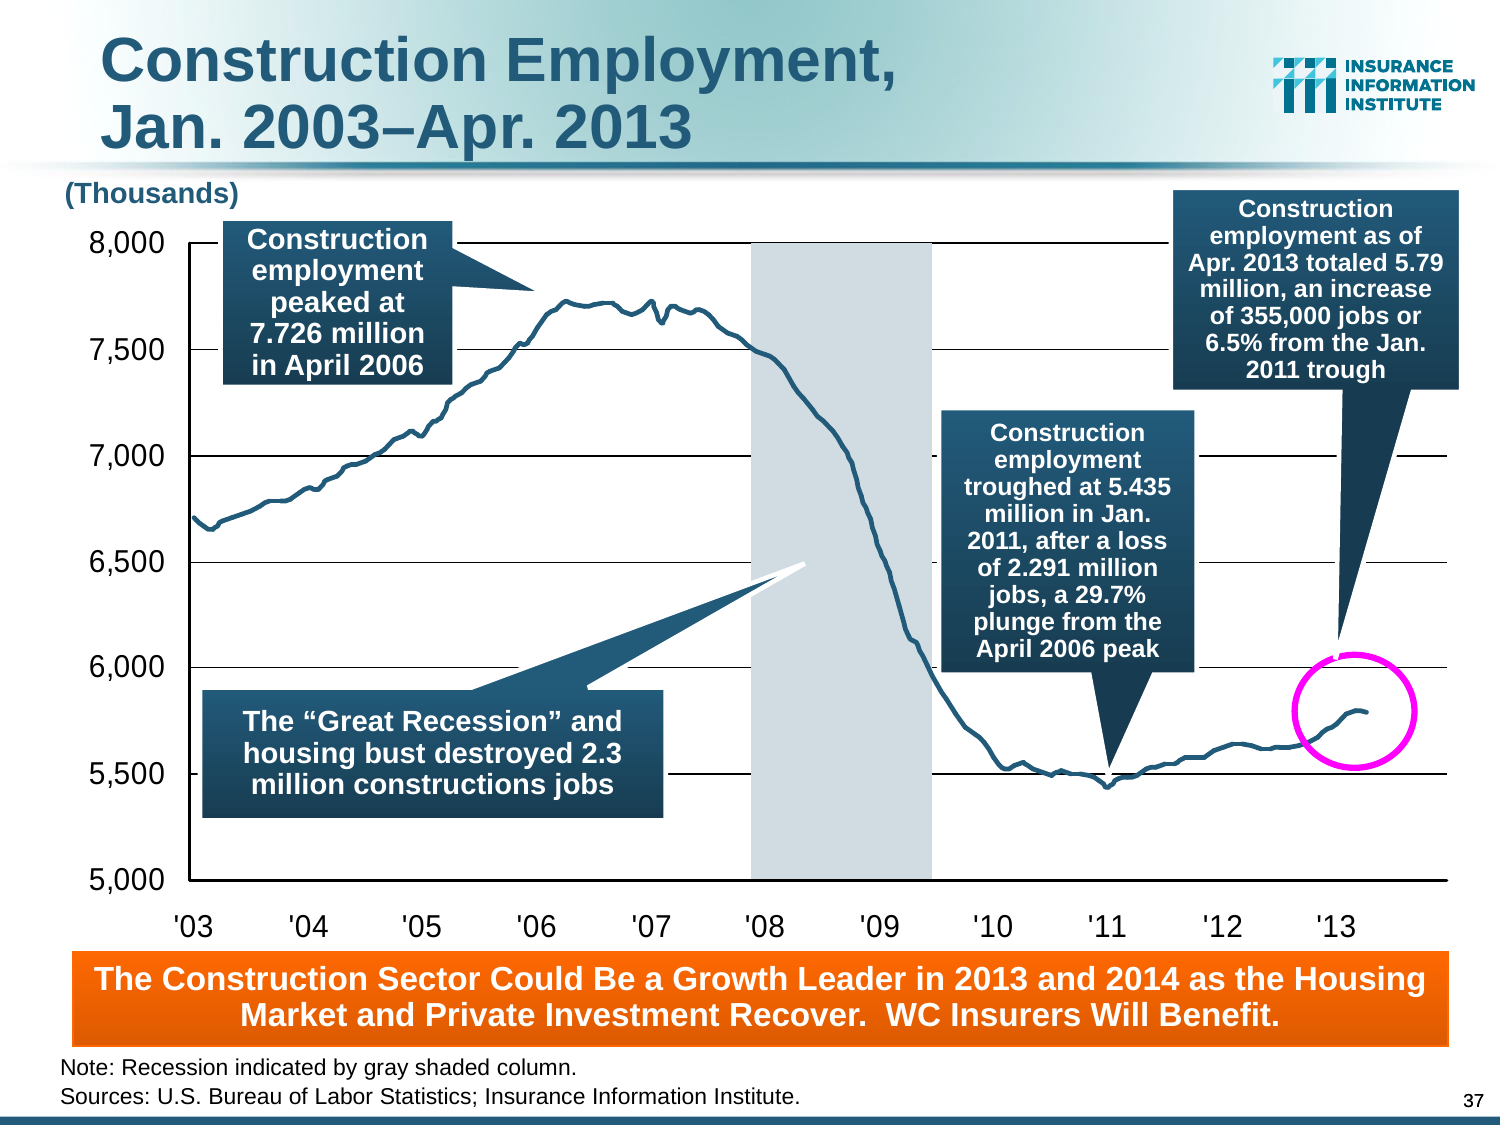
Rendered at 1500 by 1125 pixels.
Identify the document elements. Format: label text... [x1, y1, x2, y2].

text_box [76, 204, 1455, 971]
title Construction Employment, Jan. 2003–Apr. 2013 [92, 23, 1259, 166]
text_box The Construction Sector Could Be a Growth Leader in 2013 and 2014 as the Housing Market and Private Investment Recover. WC Insurers Will Benefit. [73, 976, 1449, 1046]
picture [0, 0, 1500, 189]
text_box (Thousands) [49, 167, 255, 217]
text_box Note: Recession indicated by gray shaded column. Sources: U.S. Bureau of Labor Statistics; Insurance Information Institute. [0, 1056, 1432, 1125]
slide_number 37 [1410, 1091, 1485, 1112]
text_box Construction employment as of Apr. 2013 totaled 5.79 million, an increase of 355,000 jobs or 6.5% from the Jan. 2011 trough [1170, 187, 1462, 392]
